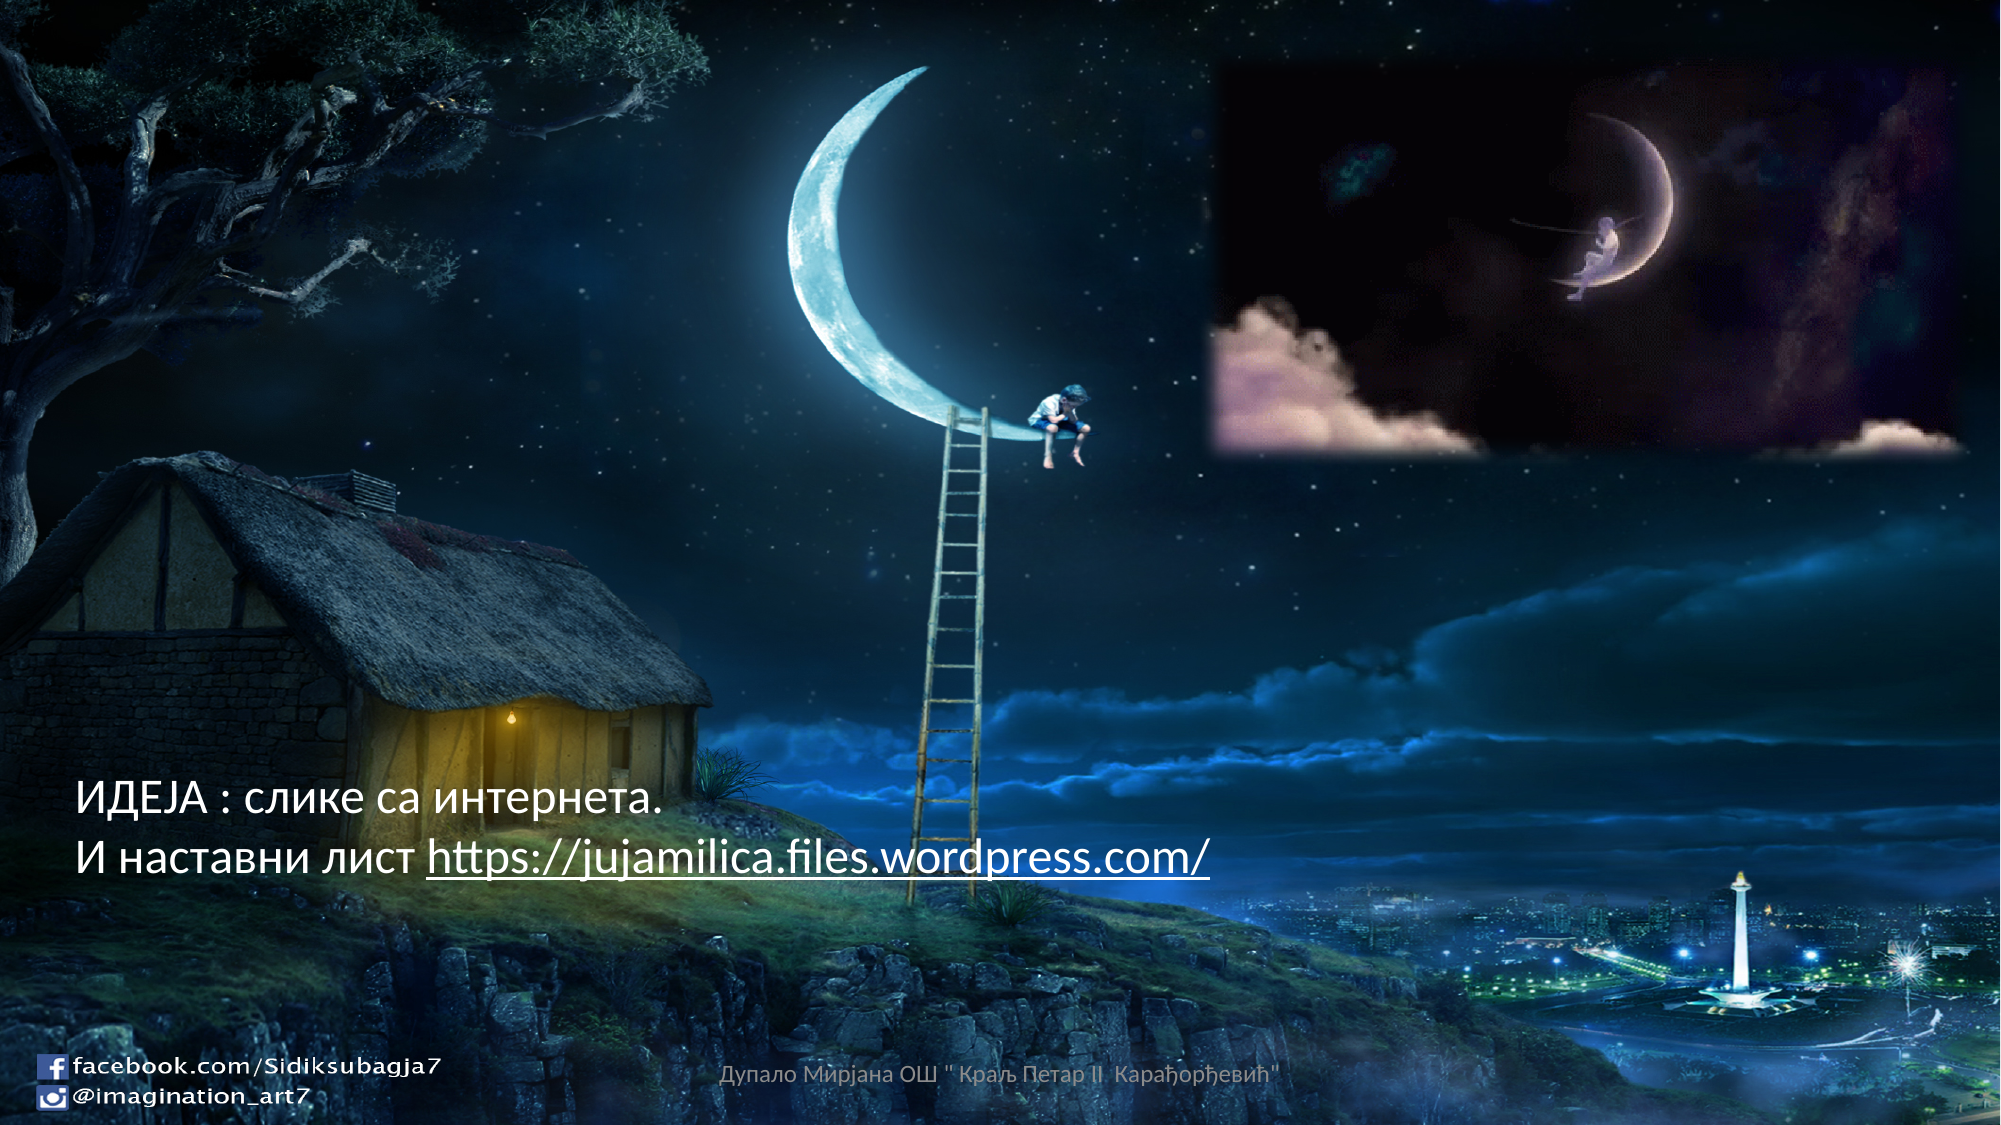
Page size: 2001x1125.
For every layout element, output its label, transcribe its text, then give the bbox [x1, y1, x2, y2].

footer Дупало Мирјана ОШ " Краљ Петар II Карађорђевић" [662, 1042, 1338, 1103]
text_box ИДЕЈА : слике са интернета. И наставни лист https://jujamilica.files.wordpress.com/ [60, 755, 1548, 891]
picture [0, 0, 2001, 1125]
